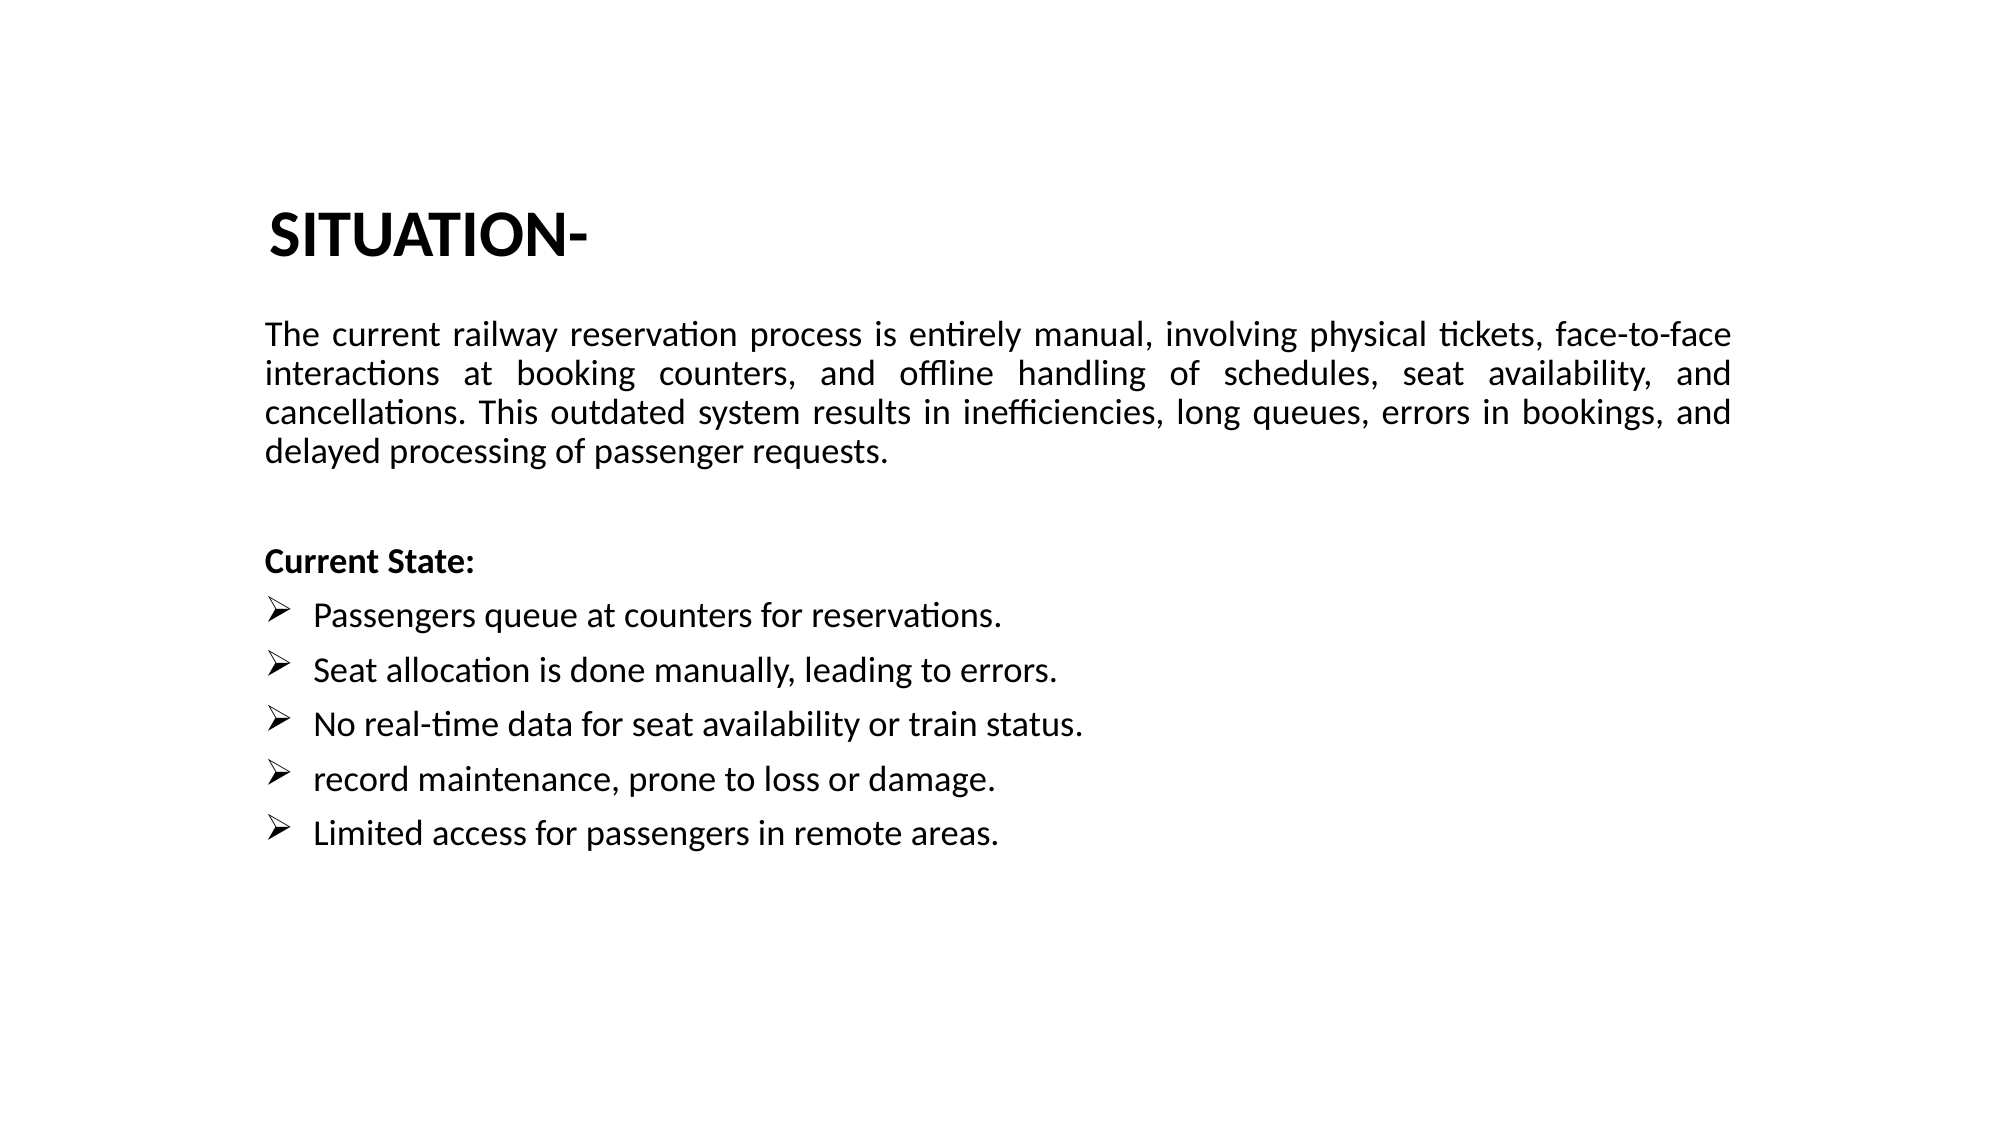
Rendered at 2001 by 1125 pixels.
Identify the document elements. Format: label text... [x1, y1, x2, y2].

title SITUATION- [249, 184, 609, 279]
subtitle The current railway reservation process is entirely manual, involving physical tickets, face-to-face interactions at booking counters, and offline handling of schedules, seat availability, and cancellations. This outdated system results in inefficiencies, long queues, errors in bookings, and delayed processing of passenger requests. Current State: Passengers queue at counters for reservations. Seat allocation is done manually, leading to errors. No real-time data for seat availability or train status. record maintenance, prone to loss or damage. Limited access for passengers in remote areas. [249, 307, 1750, 863]
